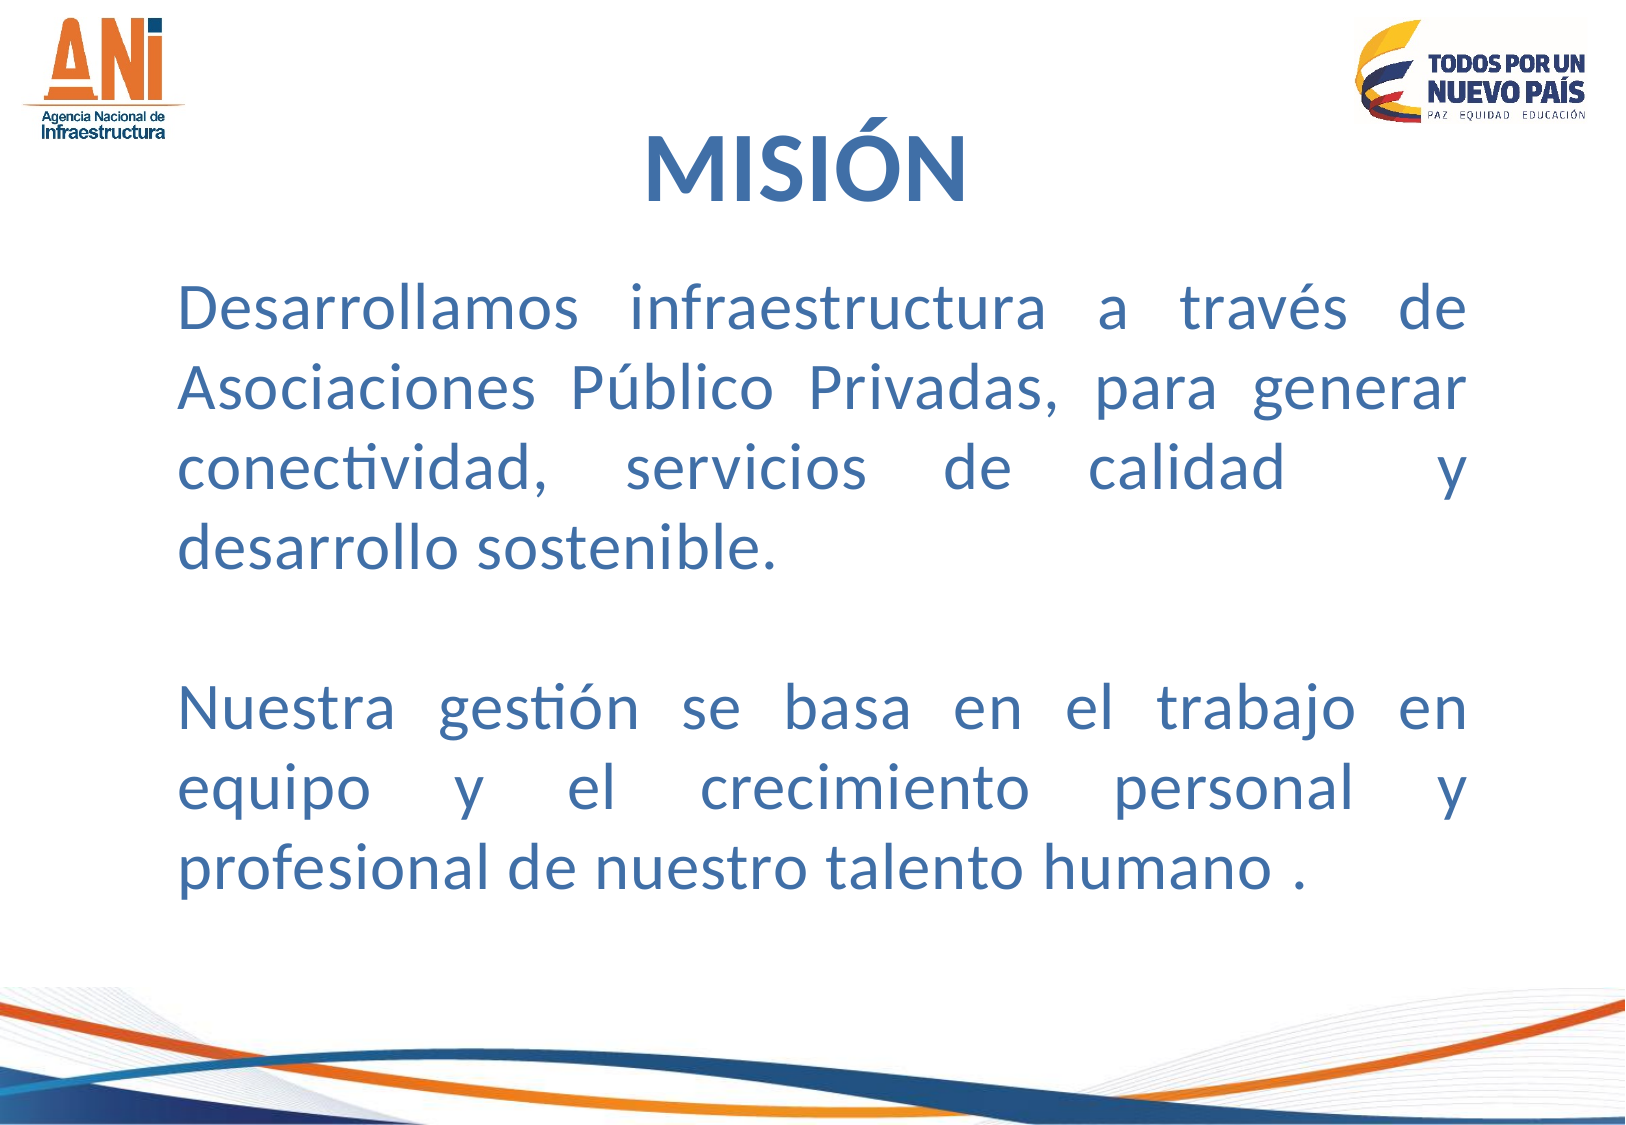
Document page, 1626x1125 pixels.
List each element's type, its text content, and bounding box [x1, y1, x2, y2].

text_box MISIÓN [0, 94, 1619, 229]
picture [0, 987, 1625, 1125]
picture [21, 17, 188, 94]
text_box Desarrollamos infraestructura a través de Asociaciones Público Privadas, para generar conectividad, servicios de calidad y desarrollo sostenible. Nuestra gestión se basa en el trabajo en equipo y el crecimiento personal y profesional de nuestro talento humano . [162, 255, 1486, 910]
picture [1354, 17, 1588, 94]
